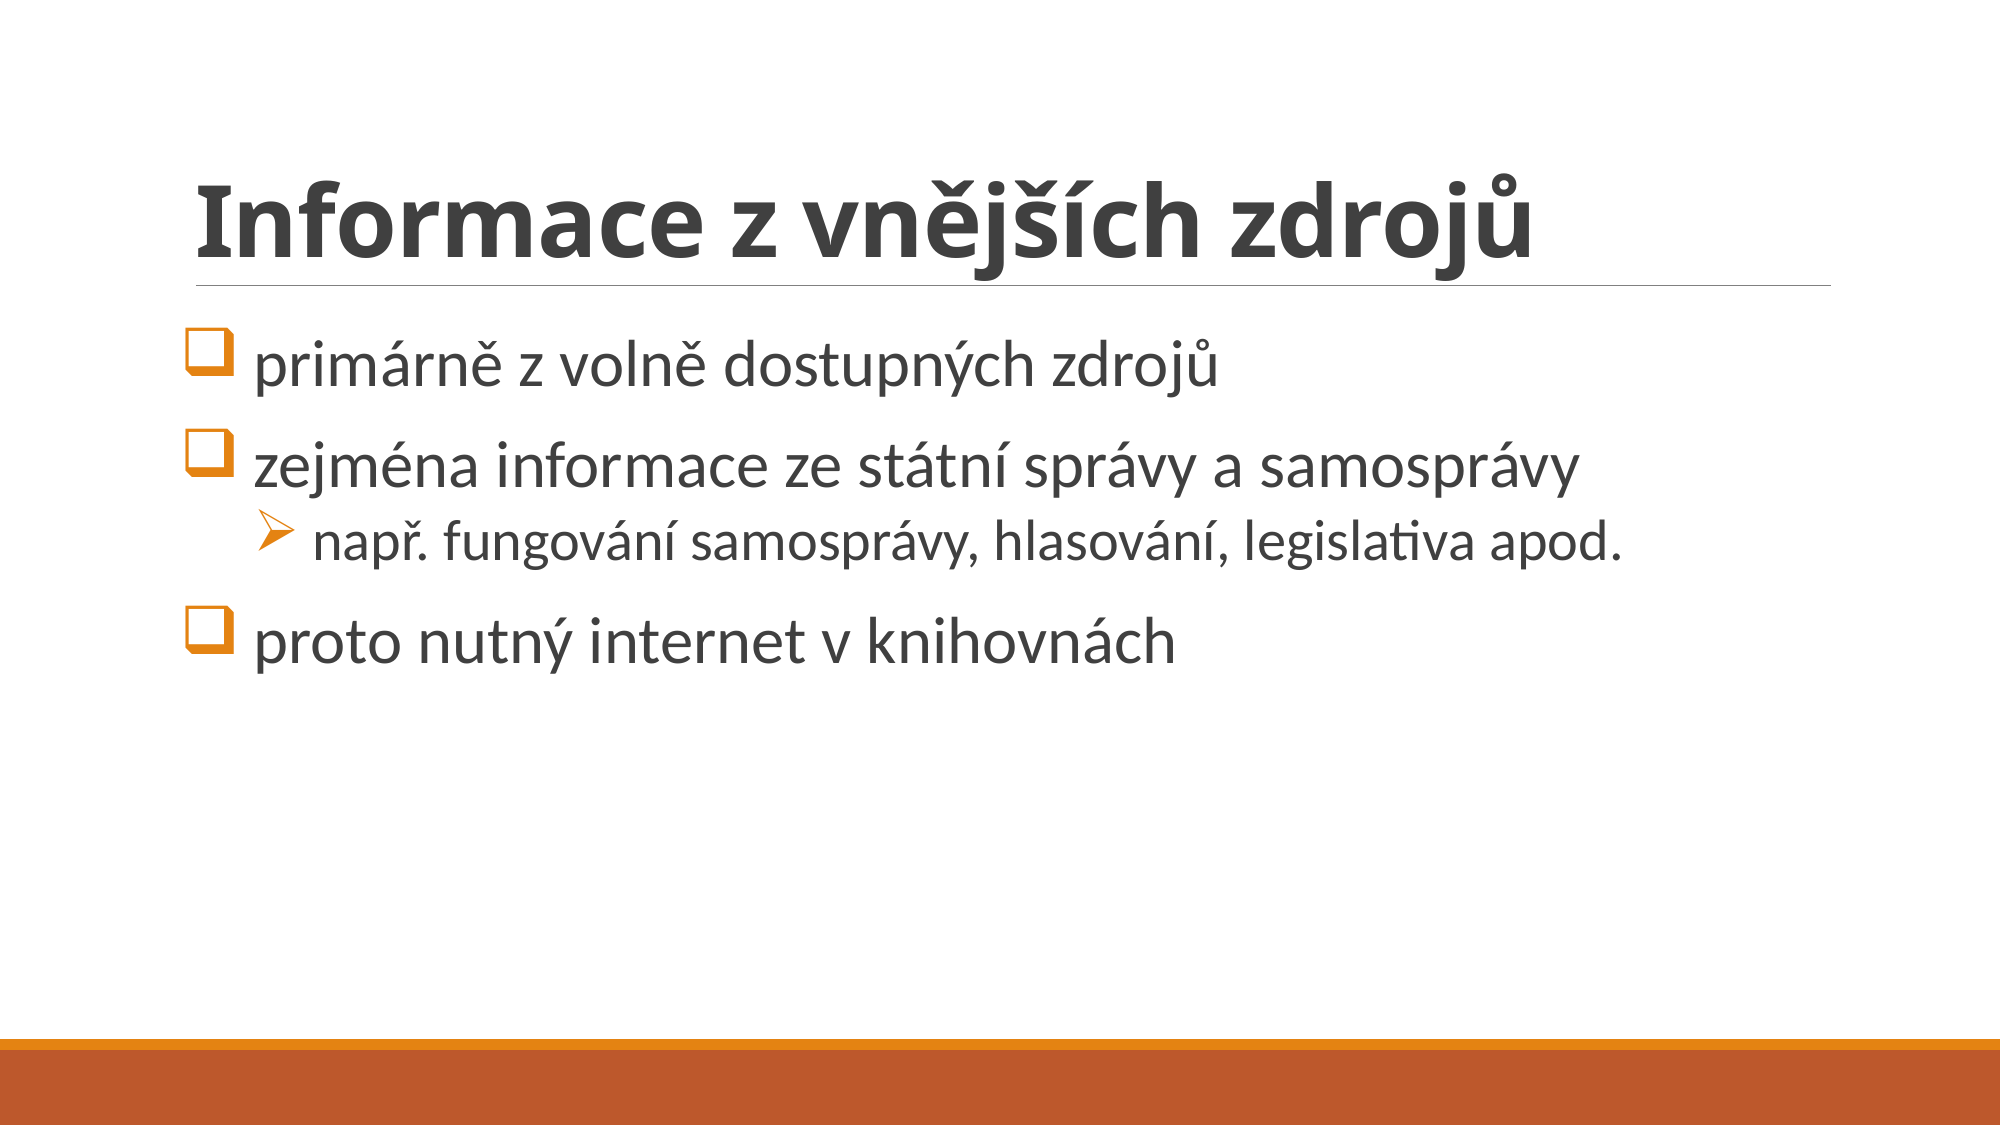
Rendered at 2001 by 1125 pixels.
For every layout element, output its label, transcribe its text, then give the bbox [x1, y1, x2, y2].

title Informace z vnějších zdrojů [180, 47, 1830, 285]
list primárně z volně dostupných zdrojů zejména informace ze státní správy a samosprávy např. fungování samosprávy, hlasování, legislativa apod. proto nutný internet v knihovnách [180, 321, 1830, 963]
